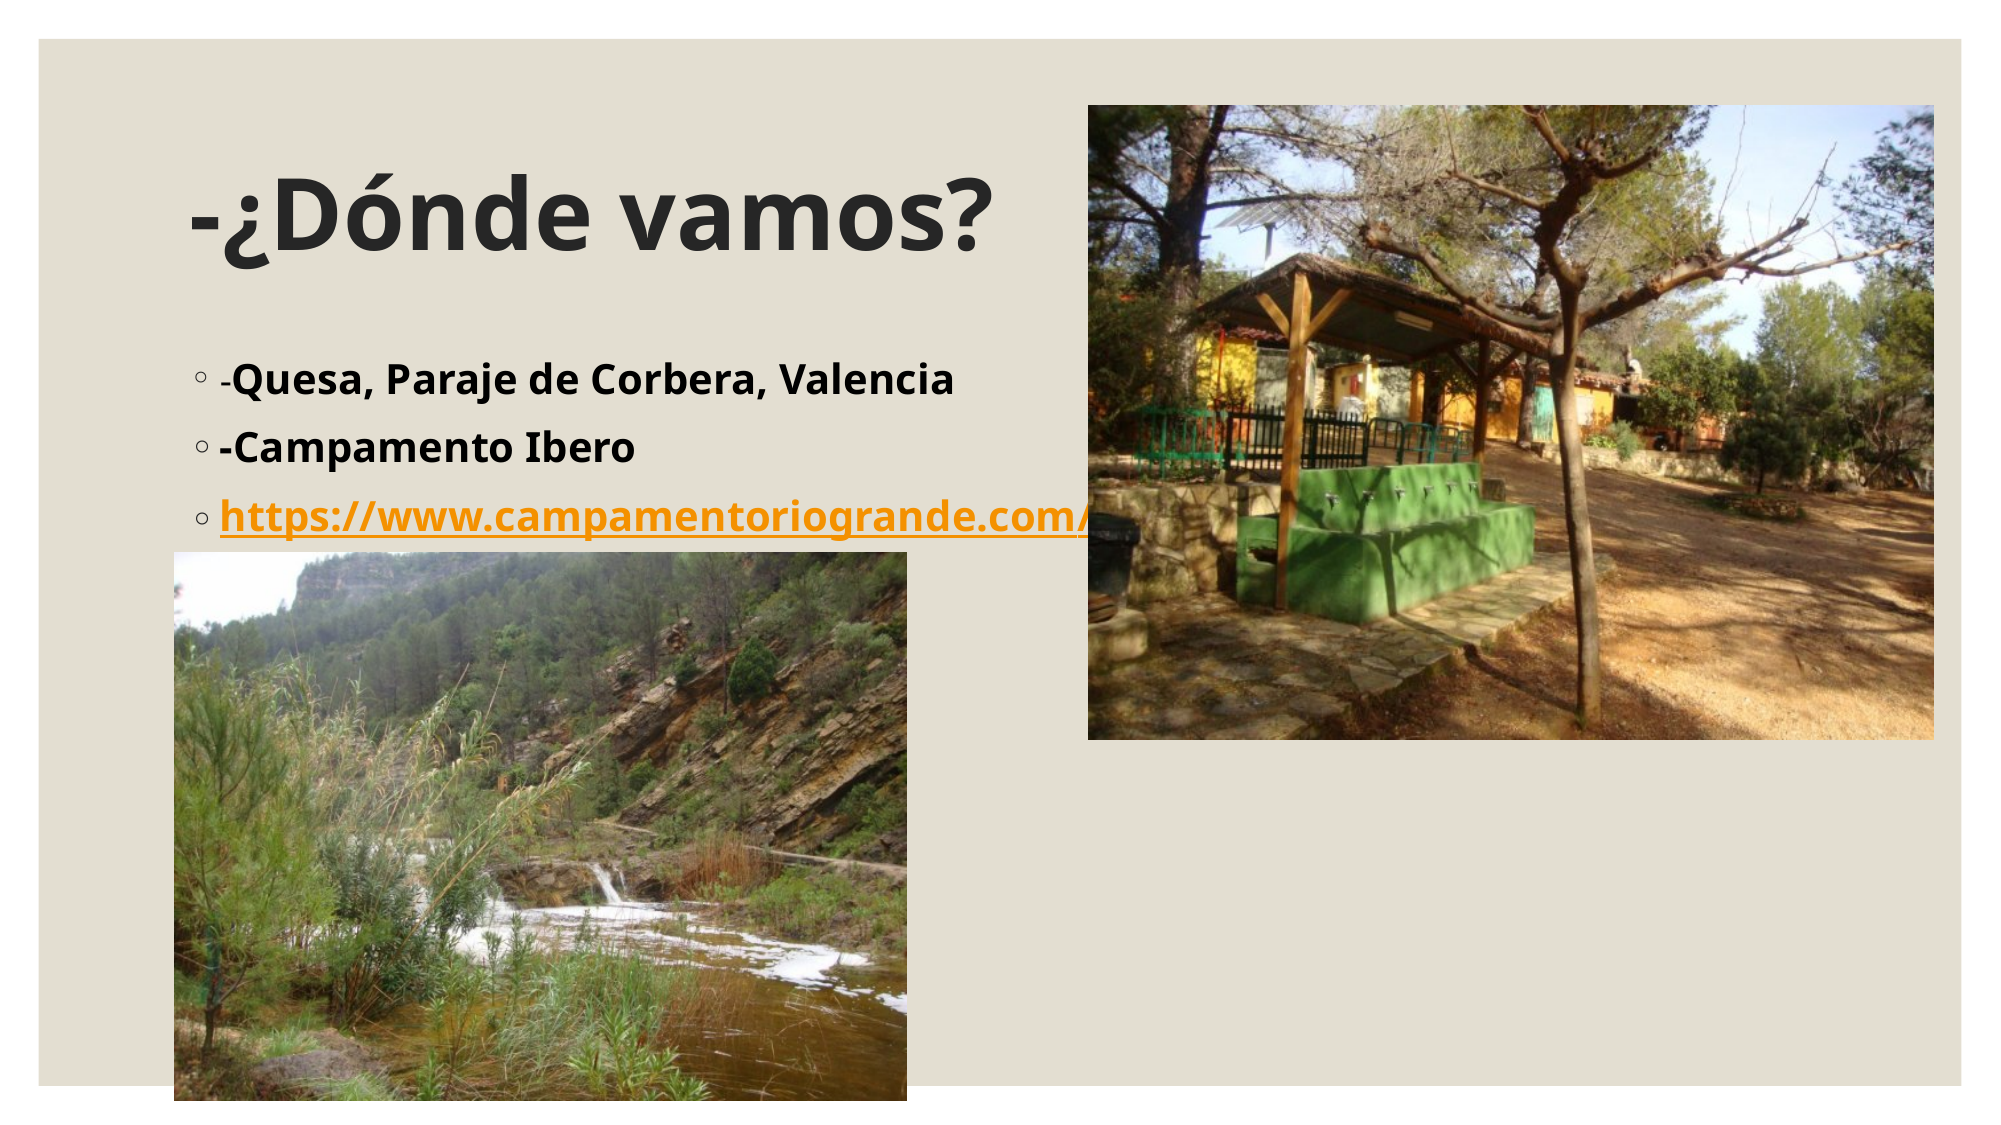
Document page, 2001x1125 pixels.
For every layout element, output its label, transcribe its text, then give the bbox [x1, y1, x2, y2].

list -Quesa, Paraje de Corbera, Valencia -Campamento Ibero https://www.campamentoriogrande.com/ [174, 345, 1825, 990]
title -¿Dónde vamos? [174, 105, 1083, 331]
picture [1088, 105, 1934, 740]
picture [174, 552, 907, 1101]
